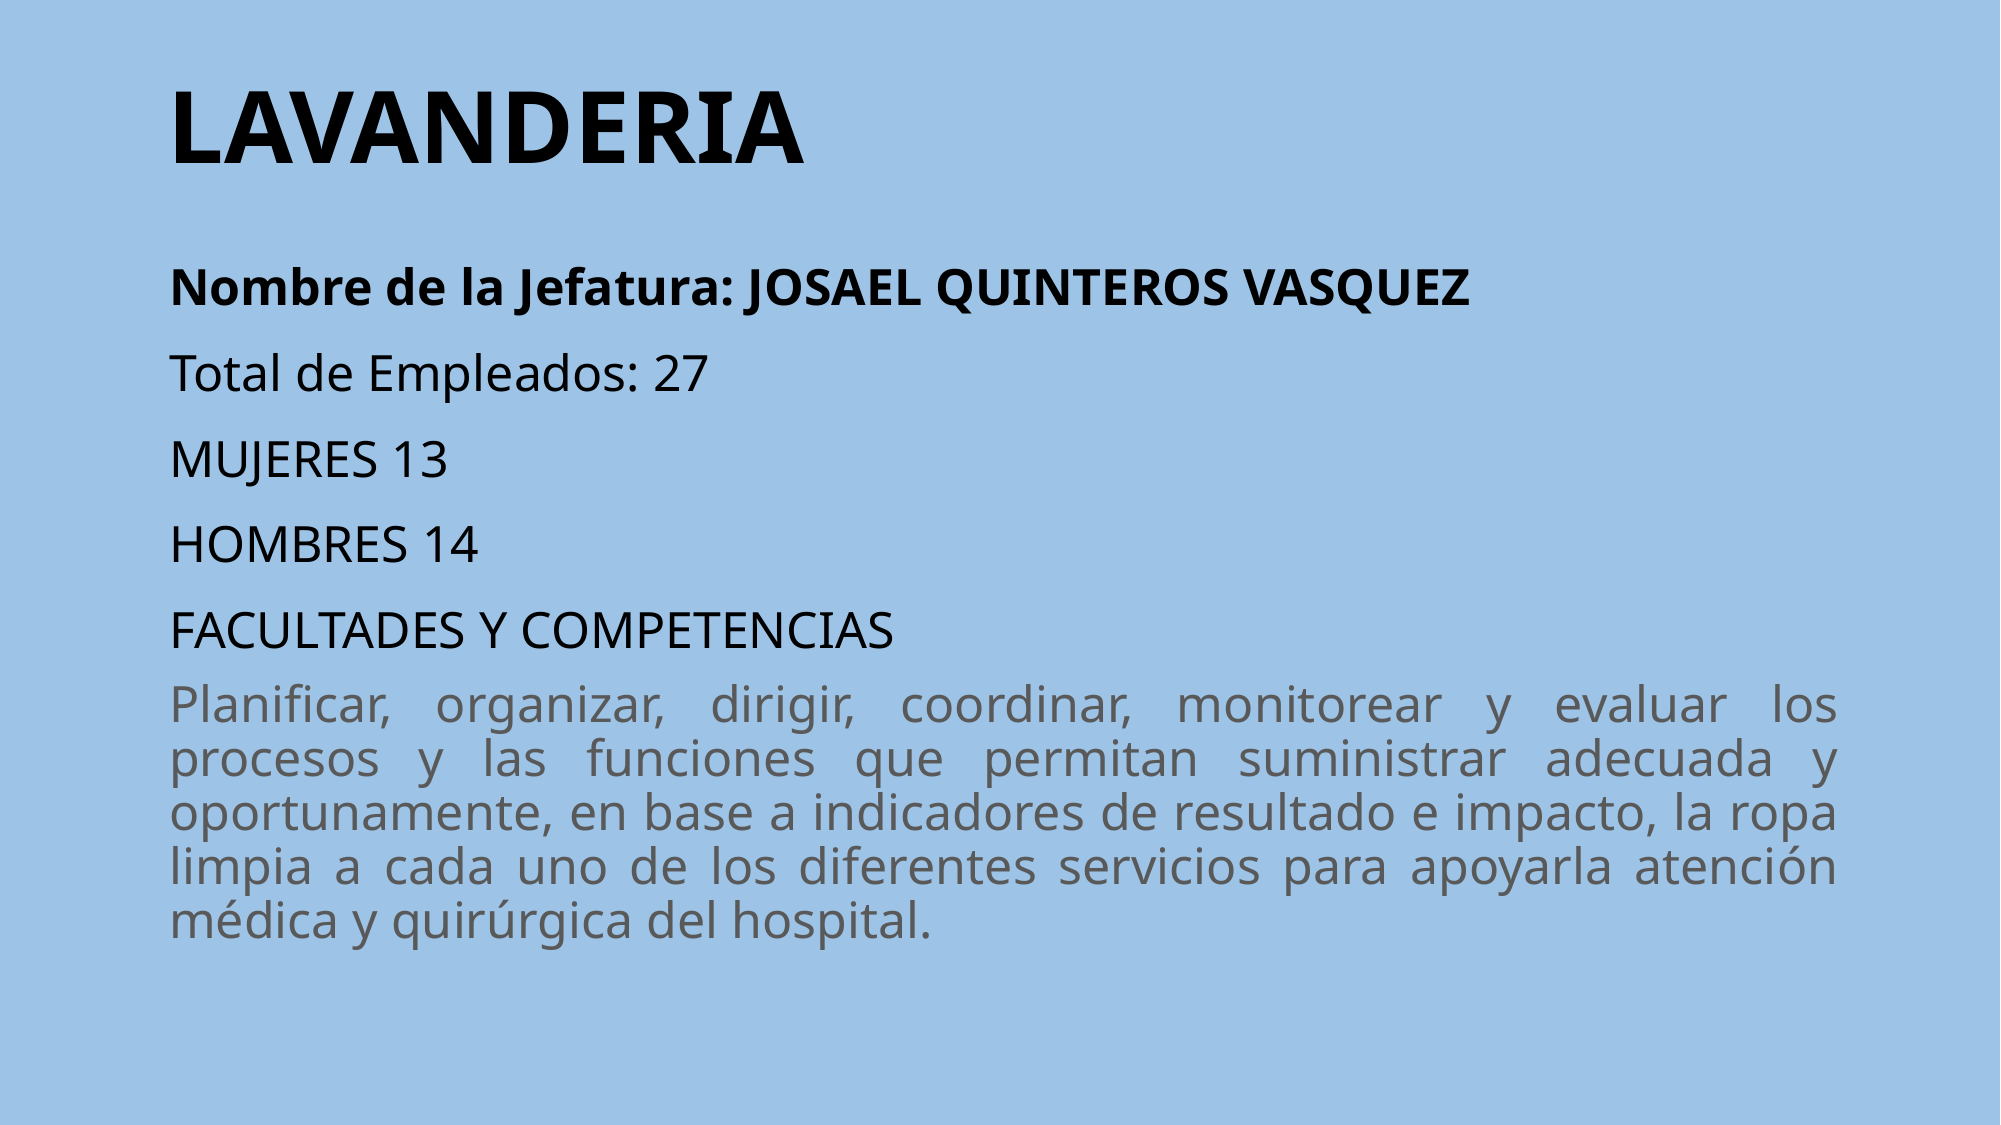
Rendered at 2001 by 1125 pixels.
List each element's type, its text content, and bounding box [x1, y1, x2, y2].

title LAVANDERIA [153, 46, 1854, 216]
list Nombre de la Jefatura: JOSAEL QUINTEROS VASQUEZ Total de Empleados: 27 MUJERES 13 HOMBRES 14 FACULTADES Y COMPETENCIAS Planificar, organizar, dirigir, coordinar, monitorear y evaluar los procesos y las funciones que permitan suministrar adecuada y oportunamente, en base a indicadores de resultado e impacto, la ropa limpia a cada uno de los diferentes servicios para apoyarla atención médica y quirúrgica del hospital. [154, 244, 1855, 956]
